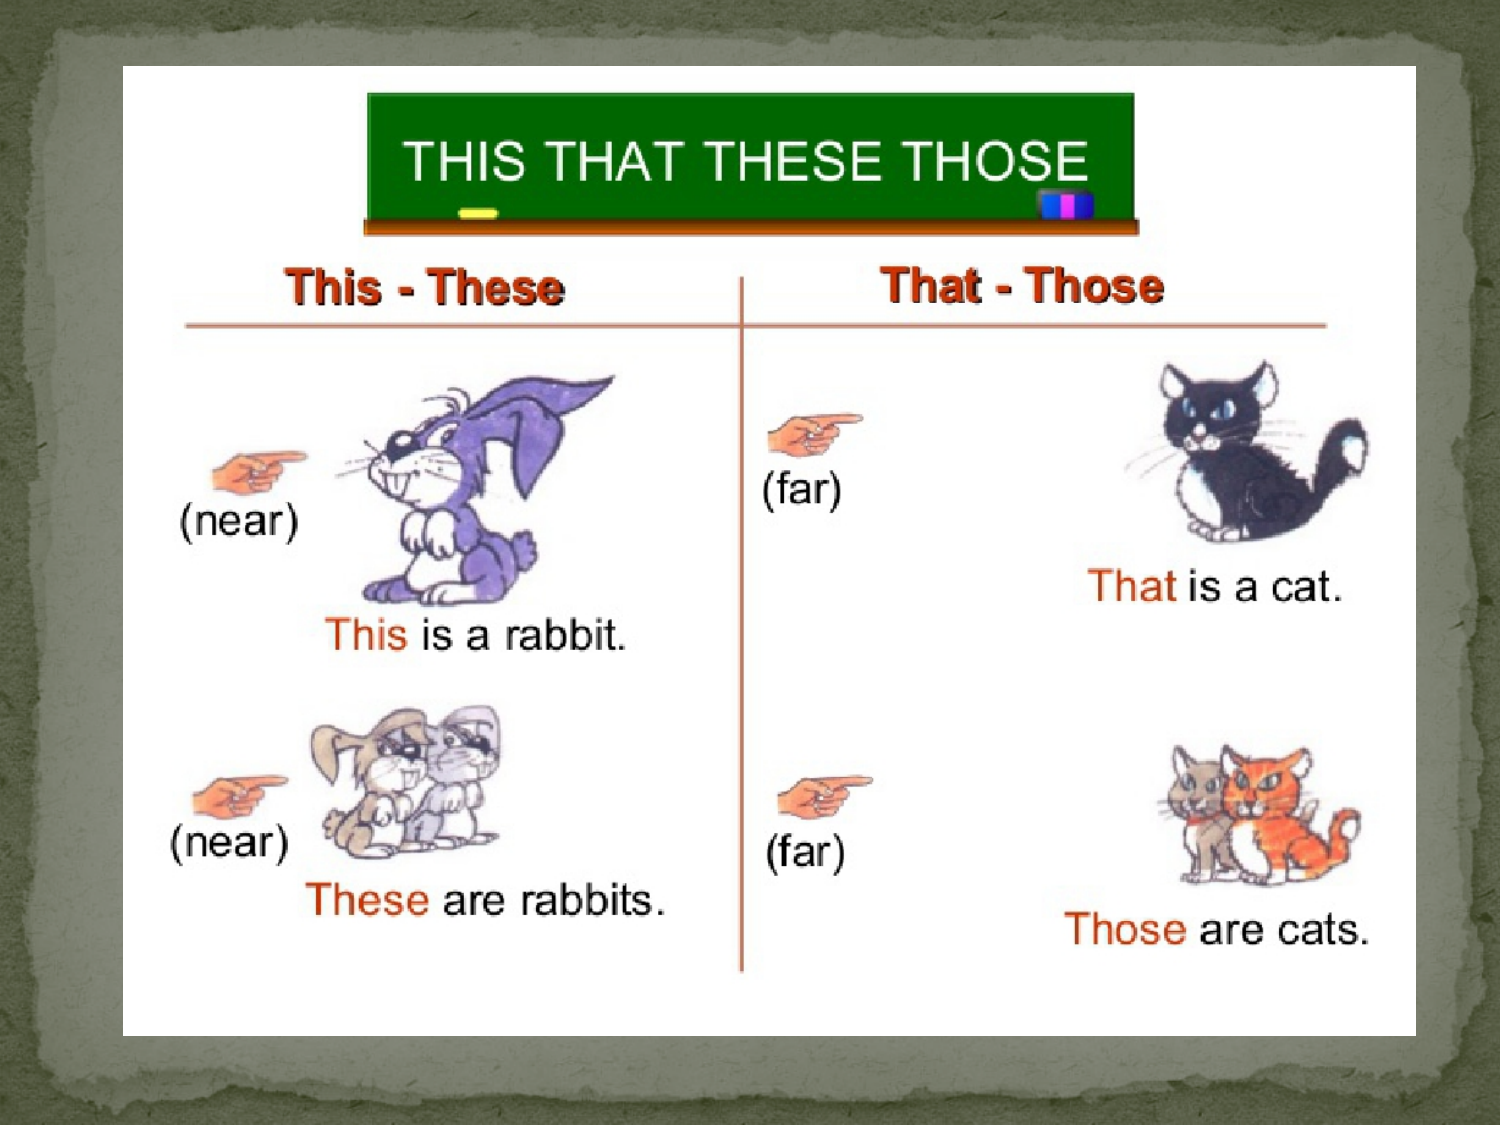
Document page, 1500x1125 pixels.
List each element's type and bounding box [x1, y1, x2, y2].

picture [123, 66, 1416, 1036]
